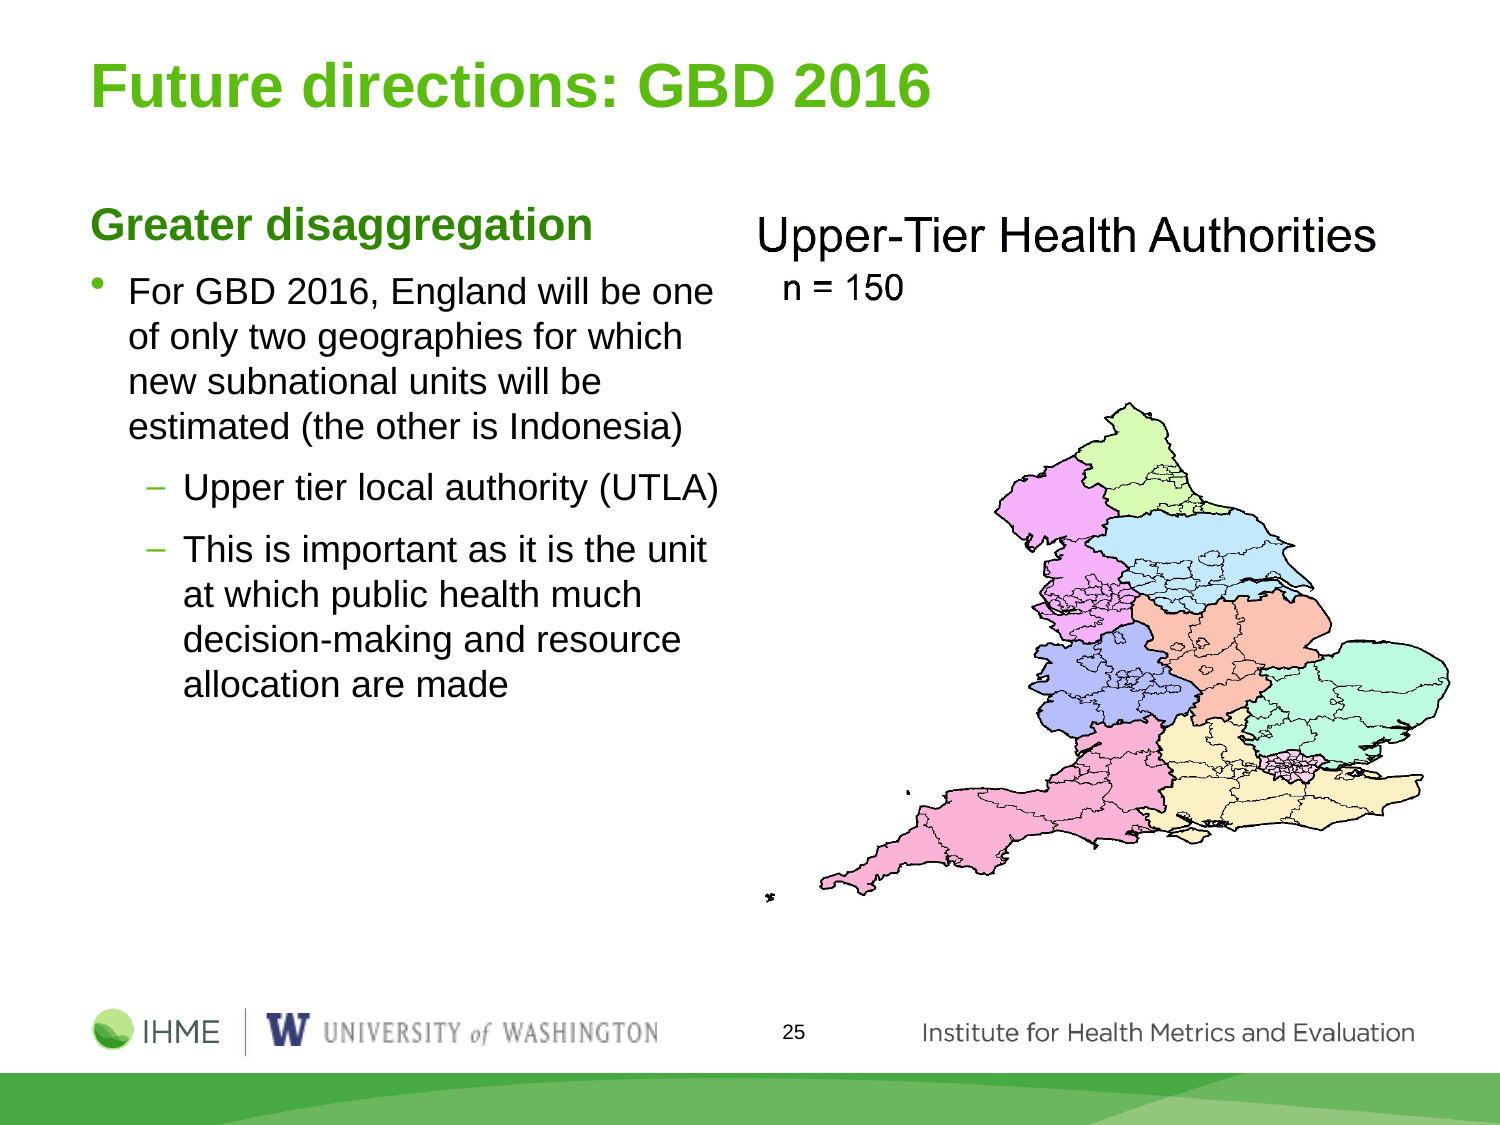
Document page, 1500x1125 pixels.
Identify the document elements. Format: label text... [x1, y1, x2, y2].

list Greater disaggregation For GBD 2016, England will be one of only two geographies for which new subnational units will be estimated (the other is Indonesia) Upper tier local authority (UTLA) This is important as it is the unit at which public health much decision-making and resource allocation are made [75, 187, 740, 914]
picture [915, 1015, 1420, 1047]
picture [745, 199, 1472, 926]
picture [92, 1008, 219, 1050]
title Future directions: GBD 2016 [75, 37, 1419, 128]
slide_number 25 [765, 1011, 822, 1052]
picture [0, 1073, 1500, 1125]
